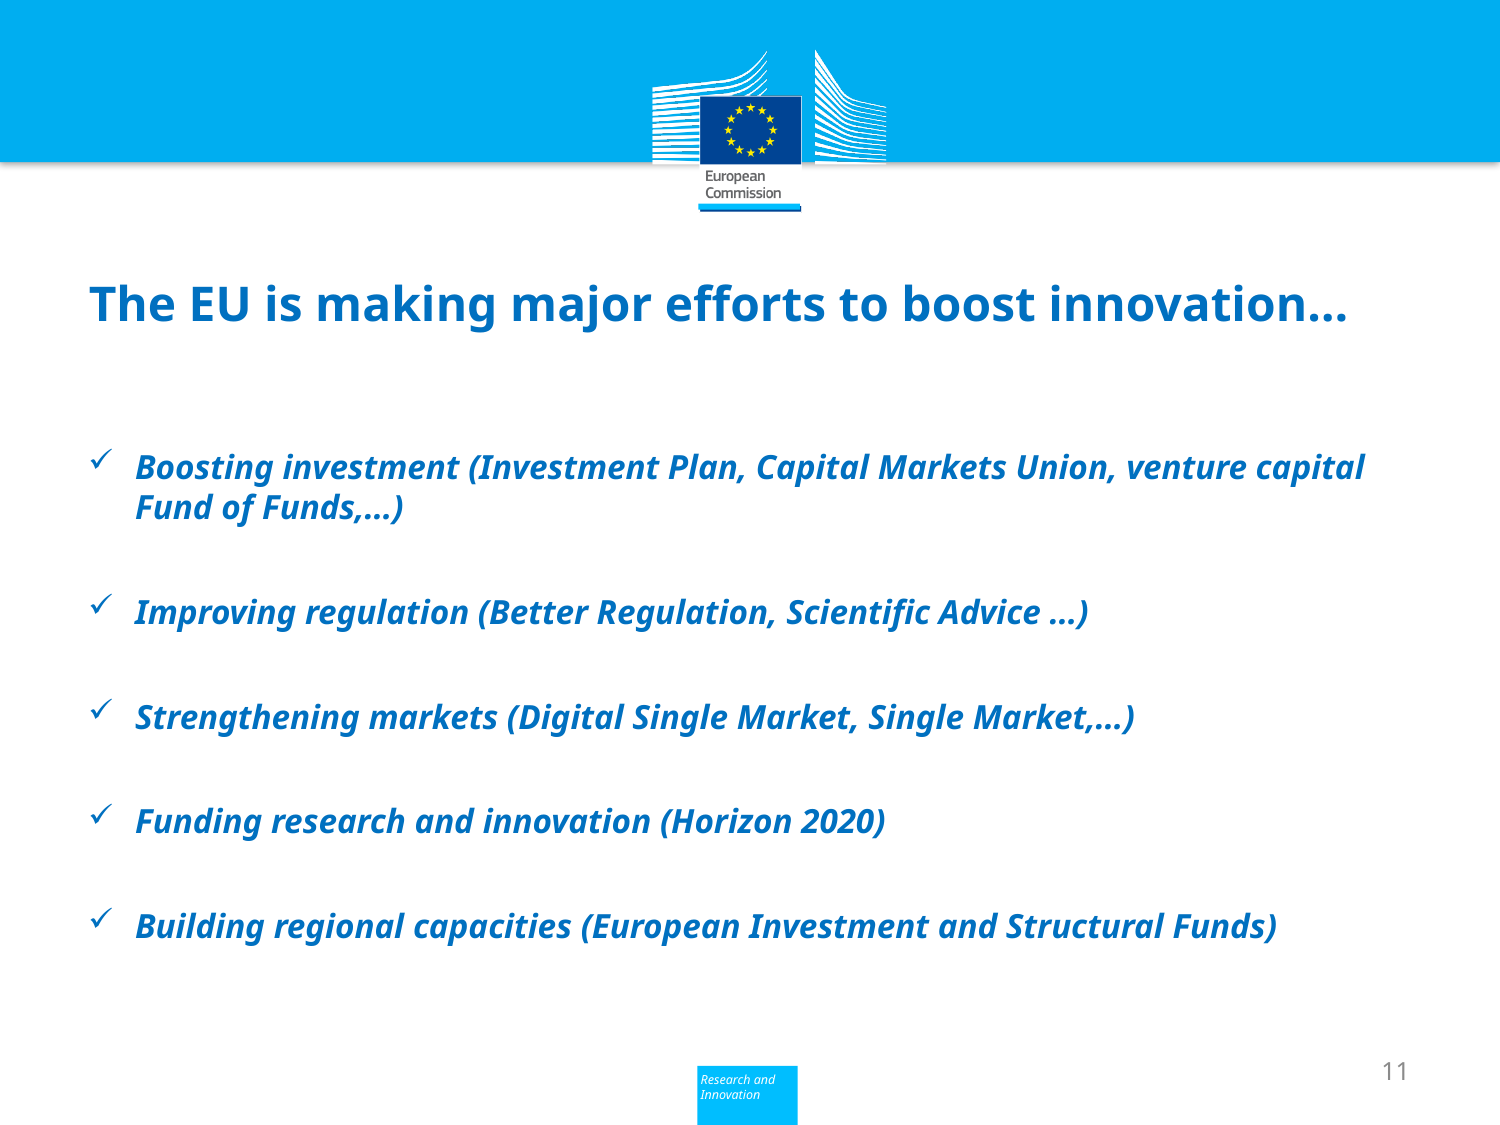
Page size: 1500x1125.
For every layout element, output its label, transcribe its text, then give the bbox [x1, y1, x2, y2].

list Boosting investment (Investment Plan, Capital Markets Union, venture capital Fund of Funds,…) Improving regulation (Better Regulation, Scientific Advice …) Strengthening markets (Digital Single Market, Single Market,…) Funding research and innovation (Horizon 2020) Building regional capacities (European Investment and Structural Funds) [75, 439, 1425, 1047]
title The EU is making major efforts to boost innovation… [75, 267, 1425, 389]
slide_number 11 [1074, 1042, 1425, 1103]
